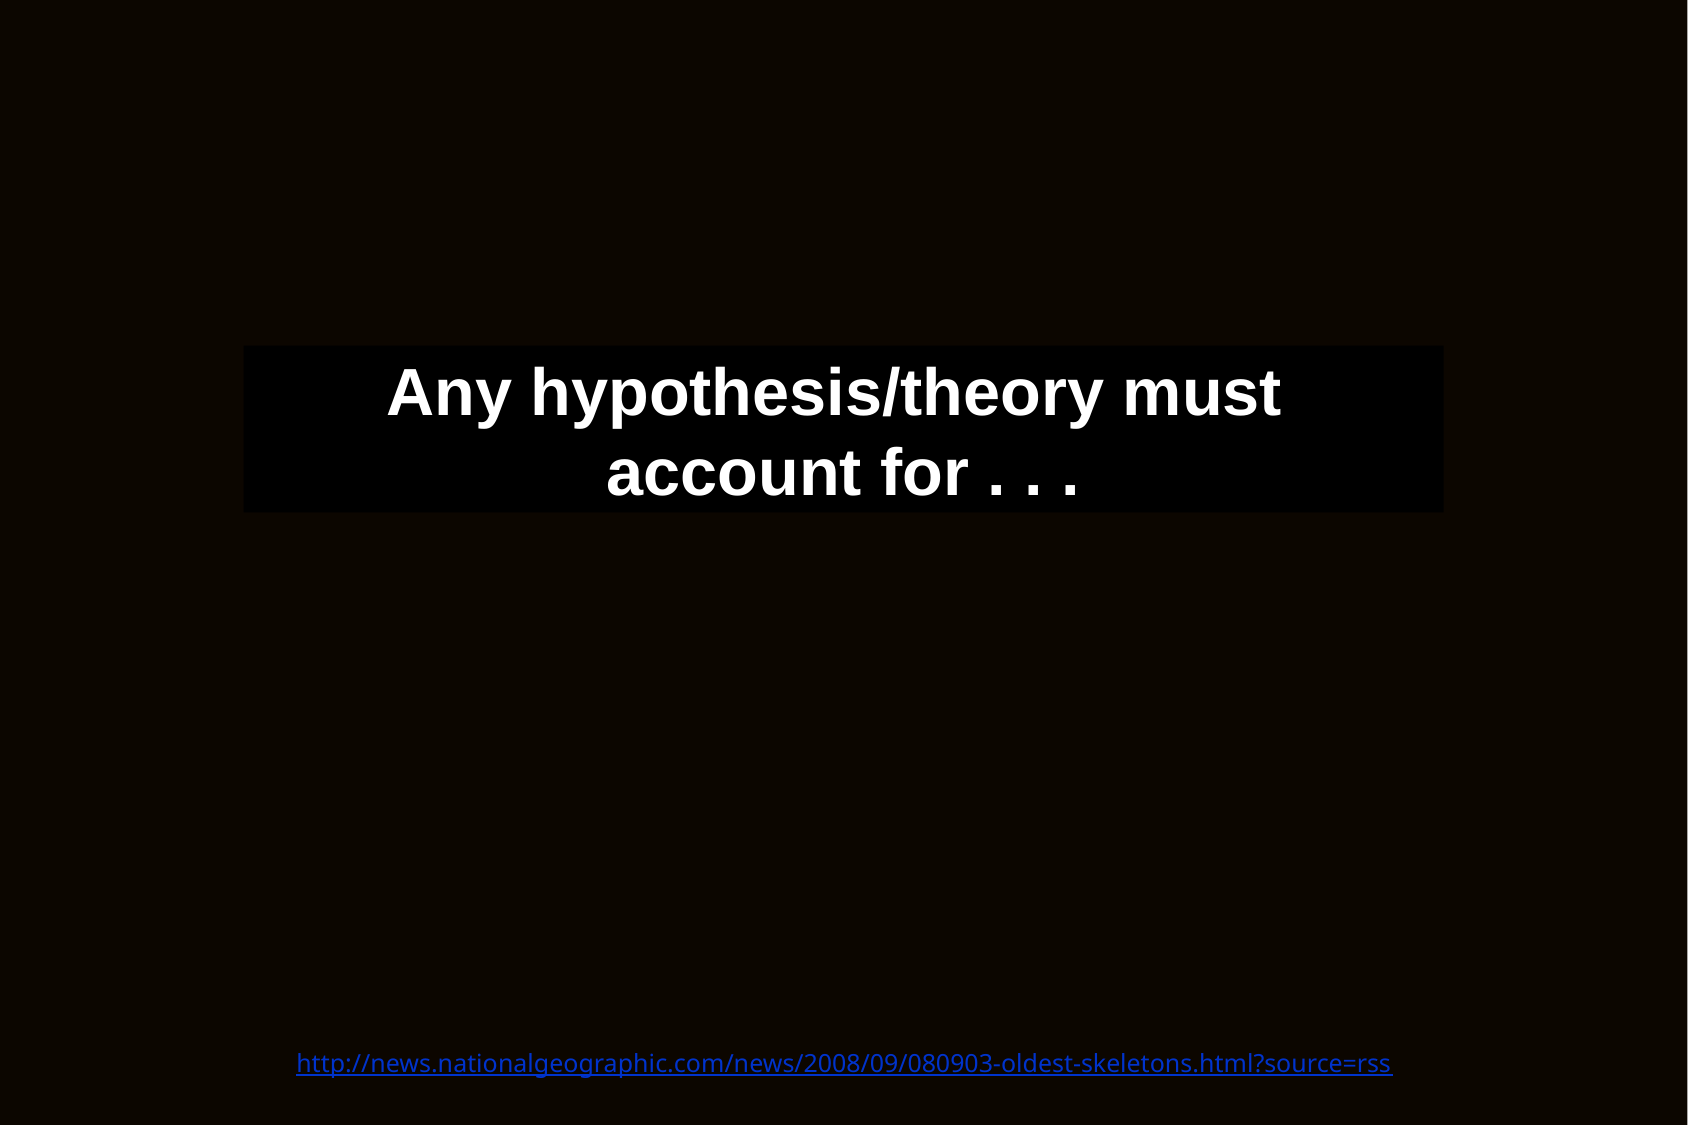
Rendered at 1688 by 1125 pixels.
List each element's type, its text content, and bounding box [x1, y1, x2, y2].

text_box http://news.nationalgeographic.com/news/2008/09/080903-oldest-skeletons.html?source=rss [281, 1039, 1408, 1089]
text_box Any hypothesis/theory must account for . . . [243, 345, 1444, 513]
